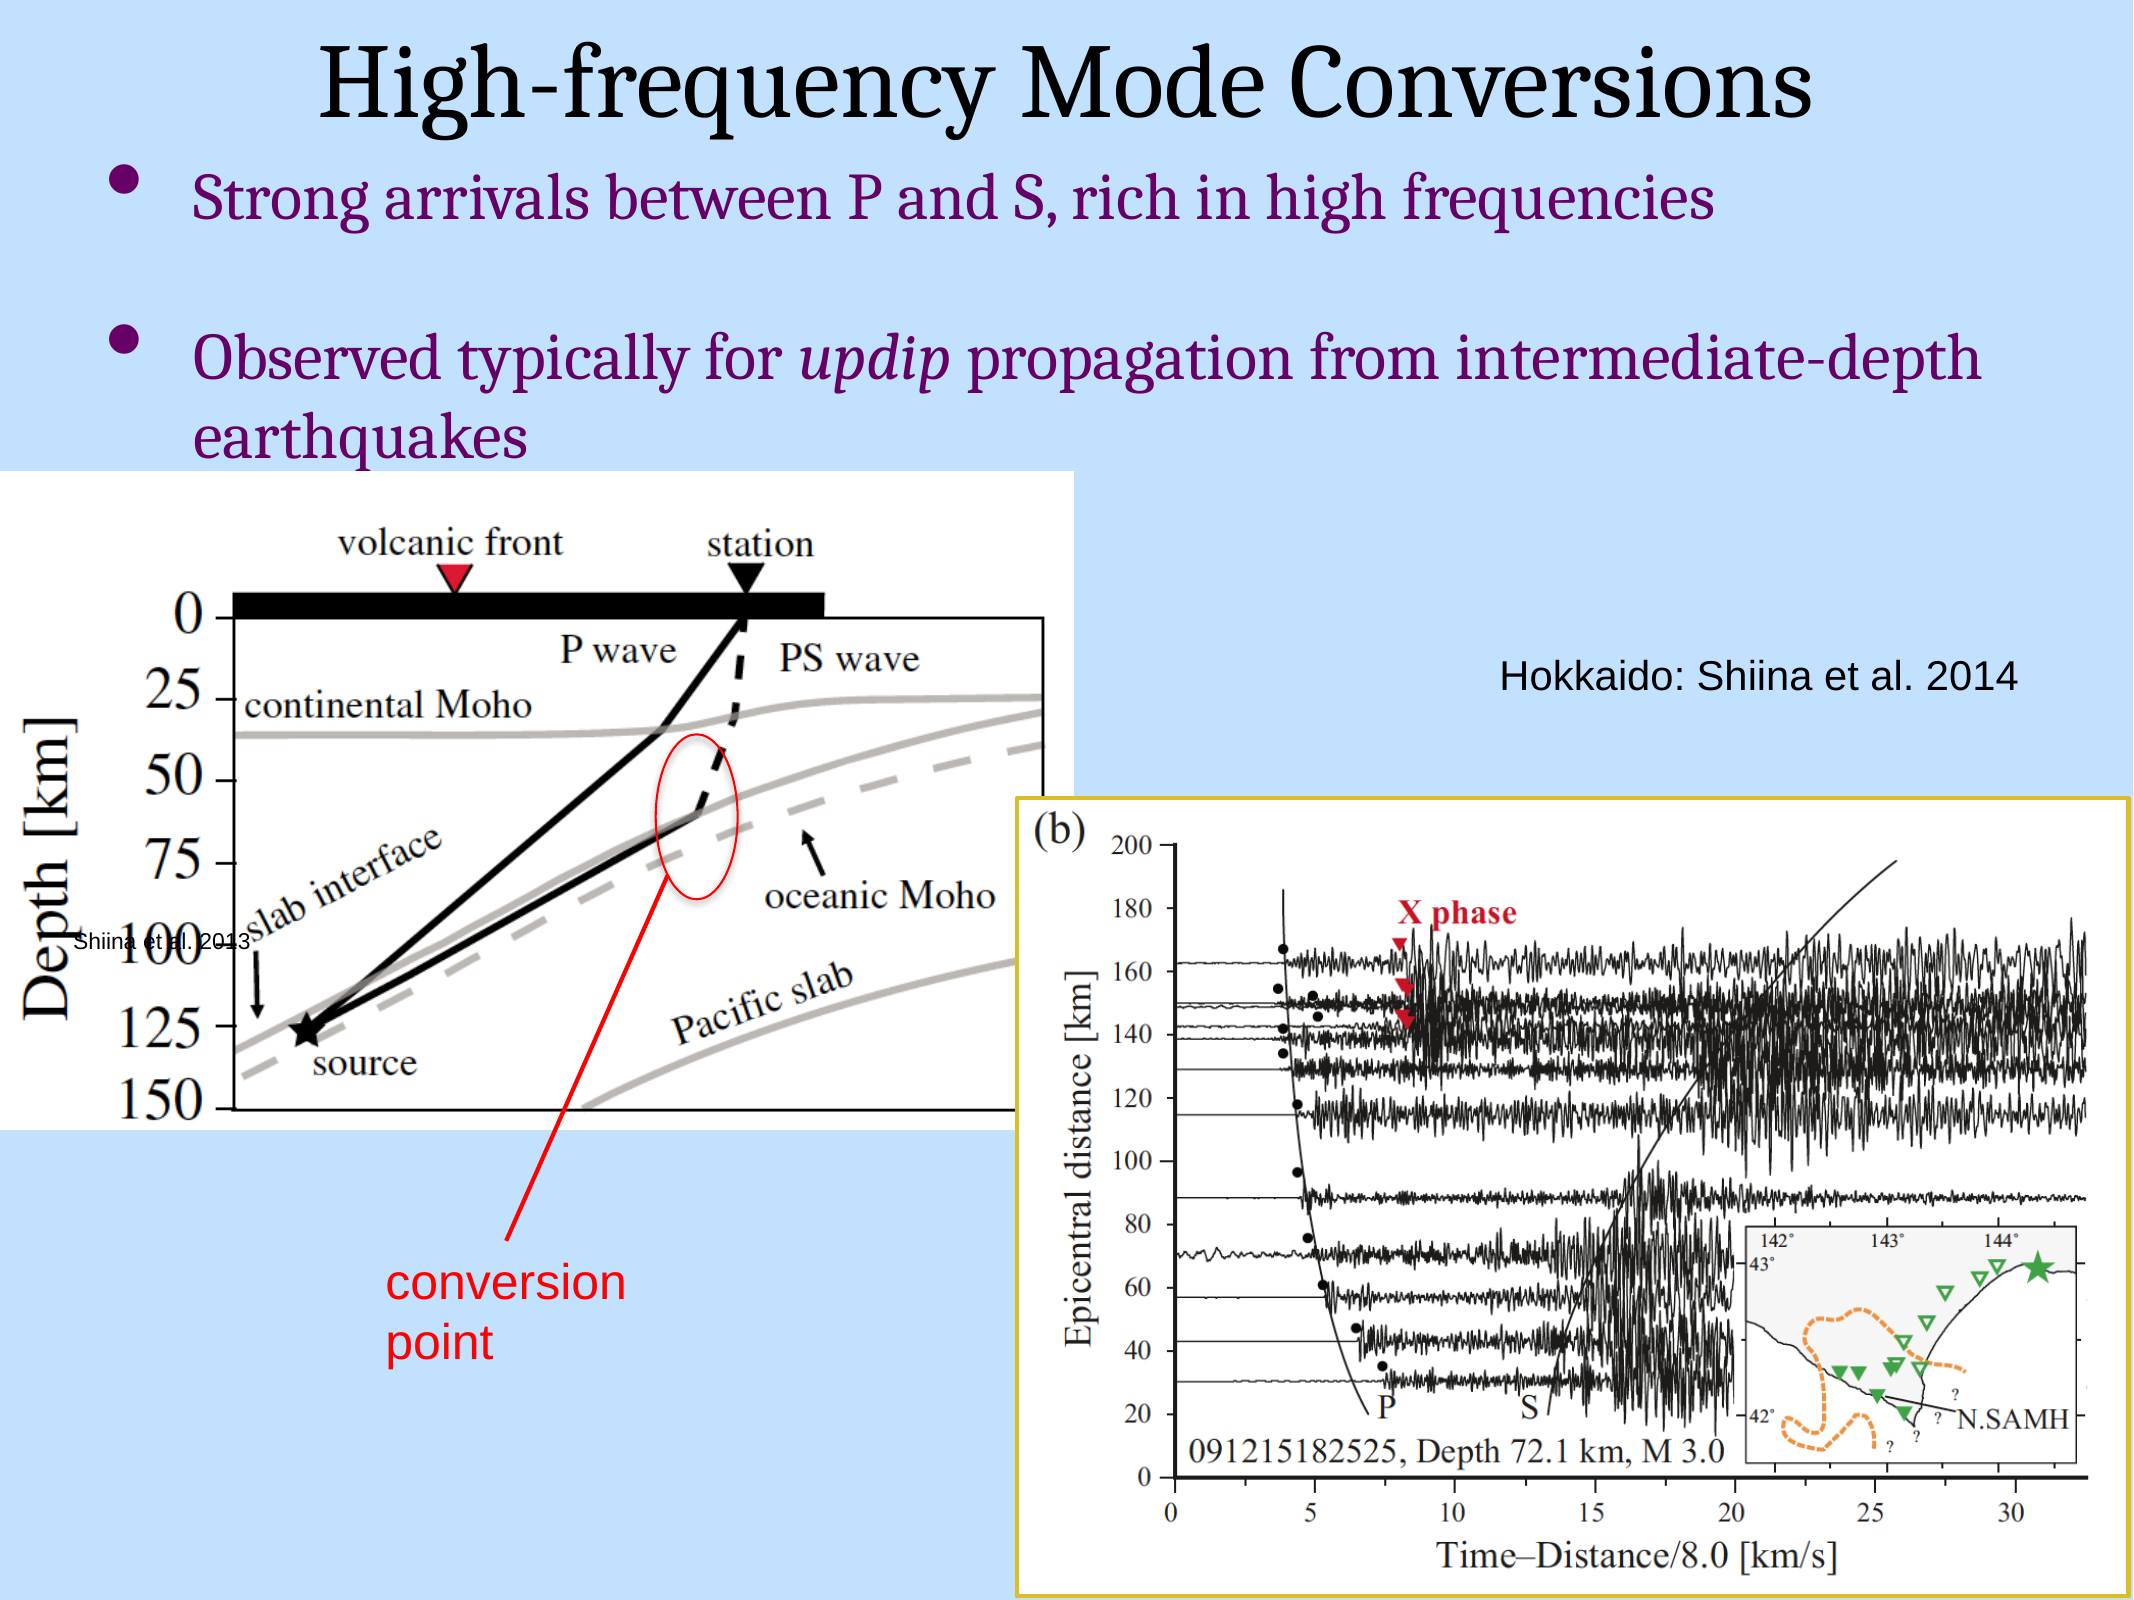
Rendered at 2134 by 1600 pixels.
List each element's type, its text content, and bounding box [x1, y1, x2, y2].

list Strong arrivals between P and S, rich in high frequencies Observed typically for updip propagation from intermediate-depth earthquakes [47, 140, 2103, 484]
picture [0, 470, 2127, 1594]
text_box conversion point [377, 1240, 636, 1378]
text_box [505, 874, 668, 1241]
title High-frequency Mode Conversions [0, 0, 2134, 151]
text_box Hokkaido: Shiina et al. 2014 [1478, 638, 2041, 710]
